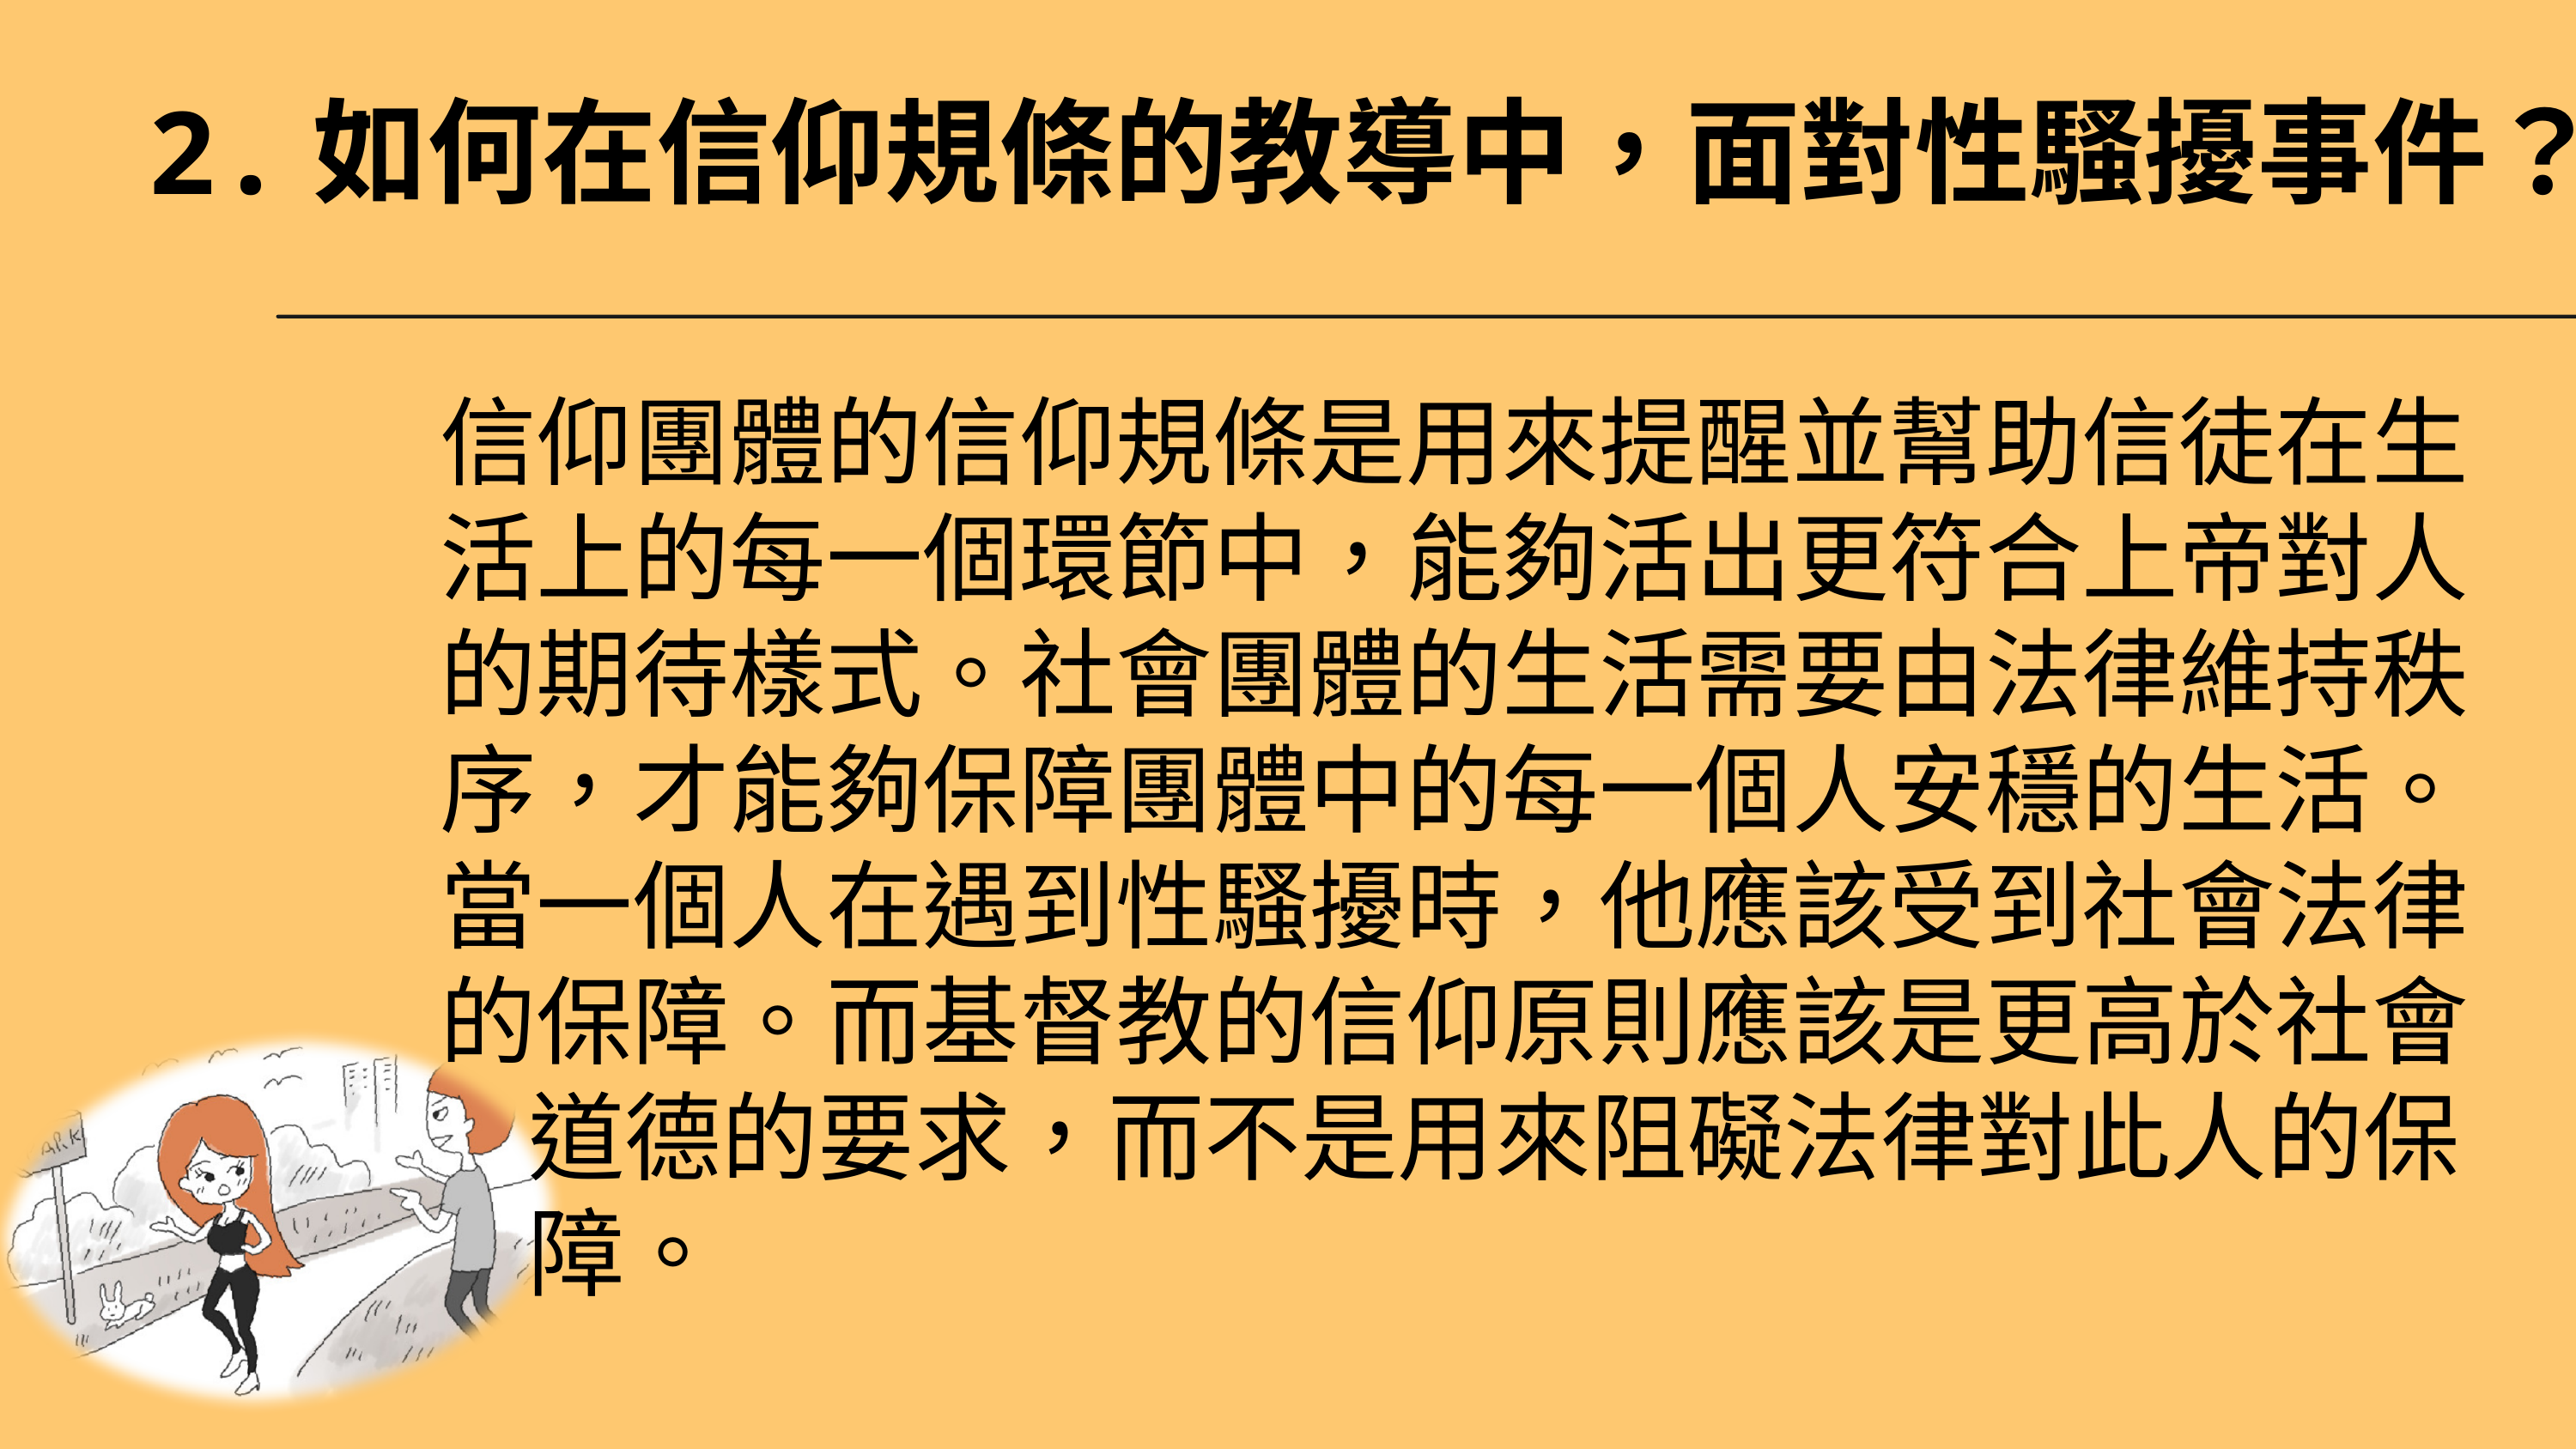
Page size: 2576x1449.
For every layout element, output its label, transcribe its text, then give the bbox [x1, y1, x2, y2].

text_box 信仰團體的信仰規條是用來提醒並幫助信徒在生活上的每一個環節中，能夠活出更符合上帝對人的期待樣式。社會團體的生活需要由法律維持秩序，才能夠保障團體中的每一個人安穩的生活。當一個人在遇到性騷擾時，他應該受到社會法律的保障。而基督教的信仰原則應該是更高於社會 道德的要求，而不是用來阻礙法律對此人的保 障。 [440, 380, 2533, 1308]
text_box 2.如何在信仰規條的教導中，面對性騷擾事件？ [118, 80, 2555, 218]
picture [0, 1028, 568, 1415]
